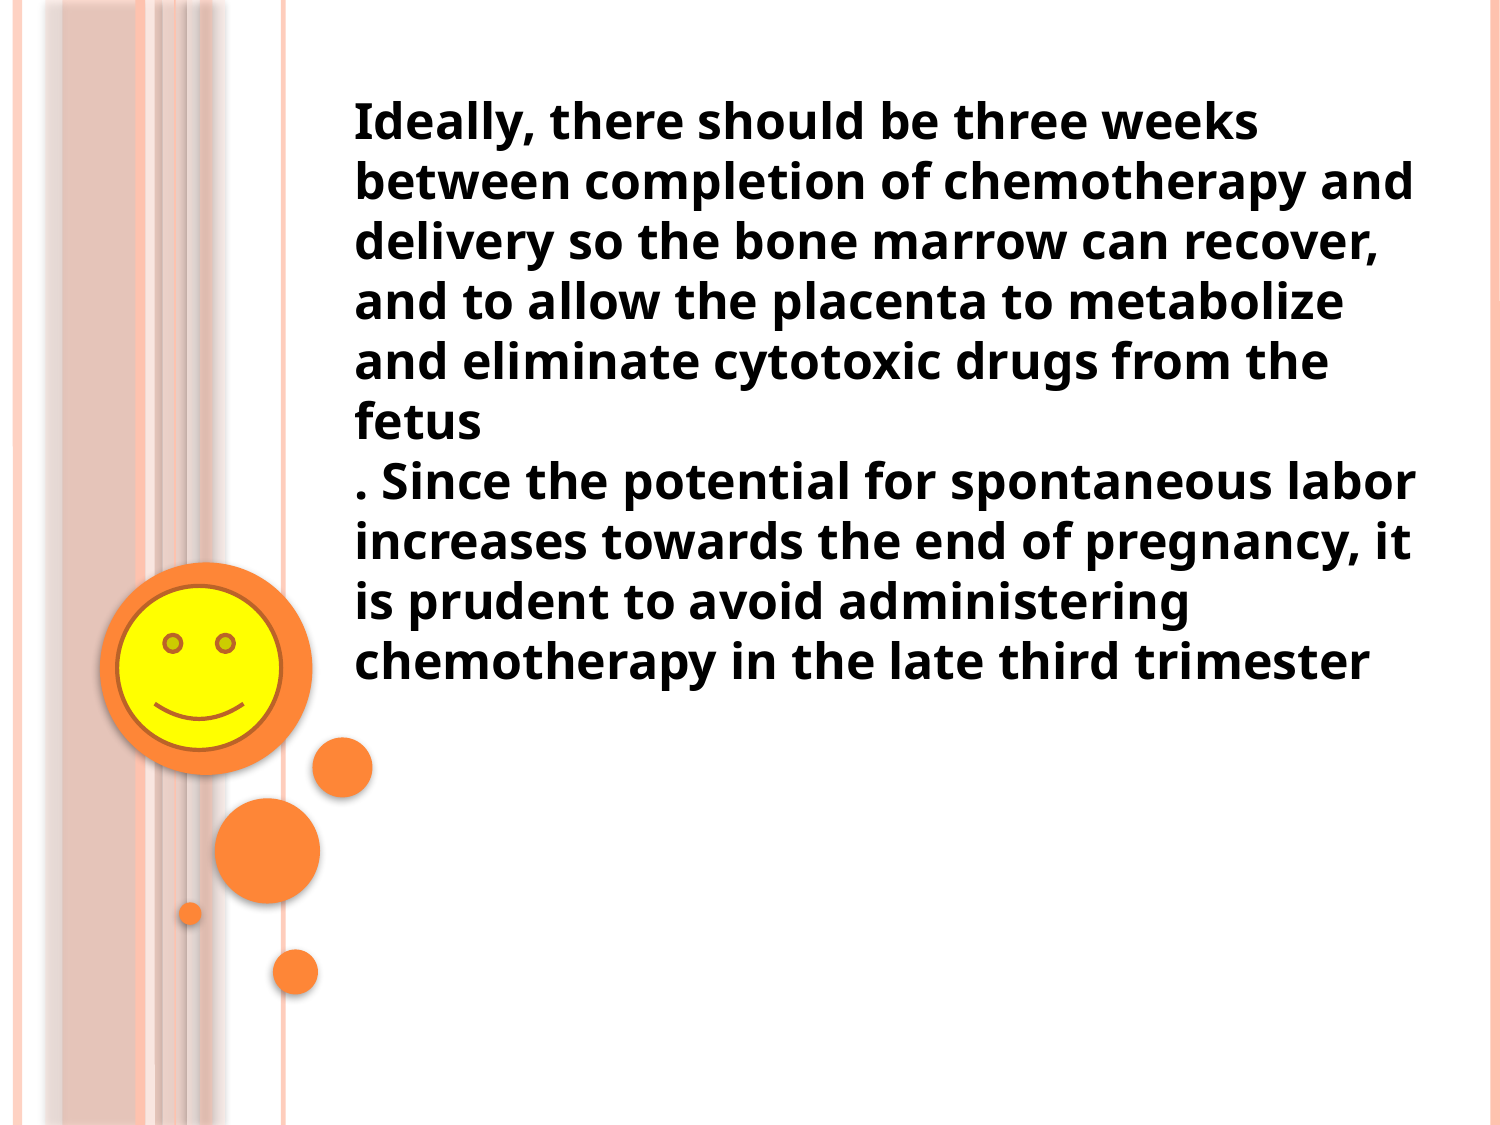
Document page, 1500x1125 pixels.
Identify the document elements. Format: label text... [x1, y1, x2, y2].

text_box [115, 583, 284, 753]
text_box Ideally, there should be three weeks between completion of chemotherapy and delivery so the bone marrow can recover, and to allow the placenta to metabolize and eliminate cytotoxic drugs from the fetus . Since the potential for spontaneous labor increases towards the end of pregnancy, it is prudent to avoid administering chemotherapy in the late third trimester [339, 81, 1454, 697]
